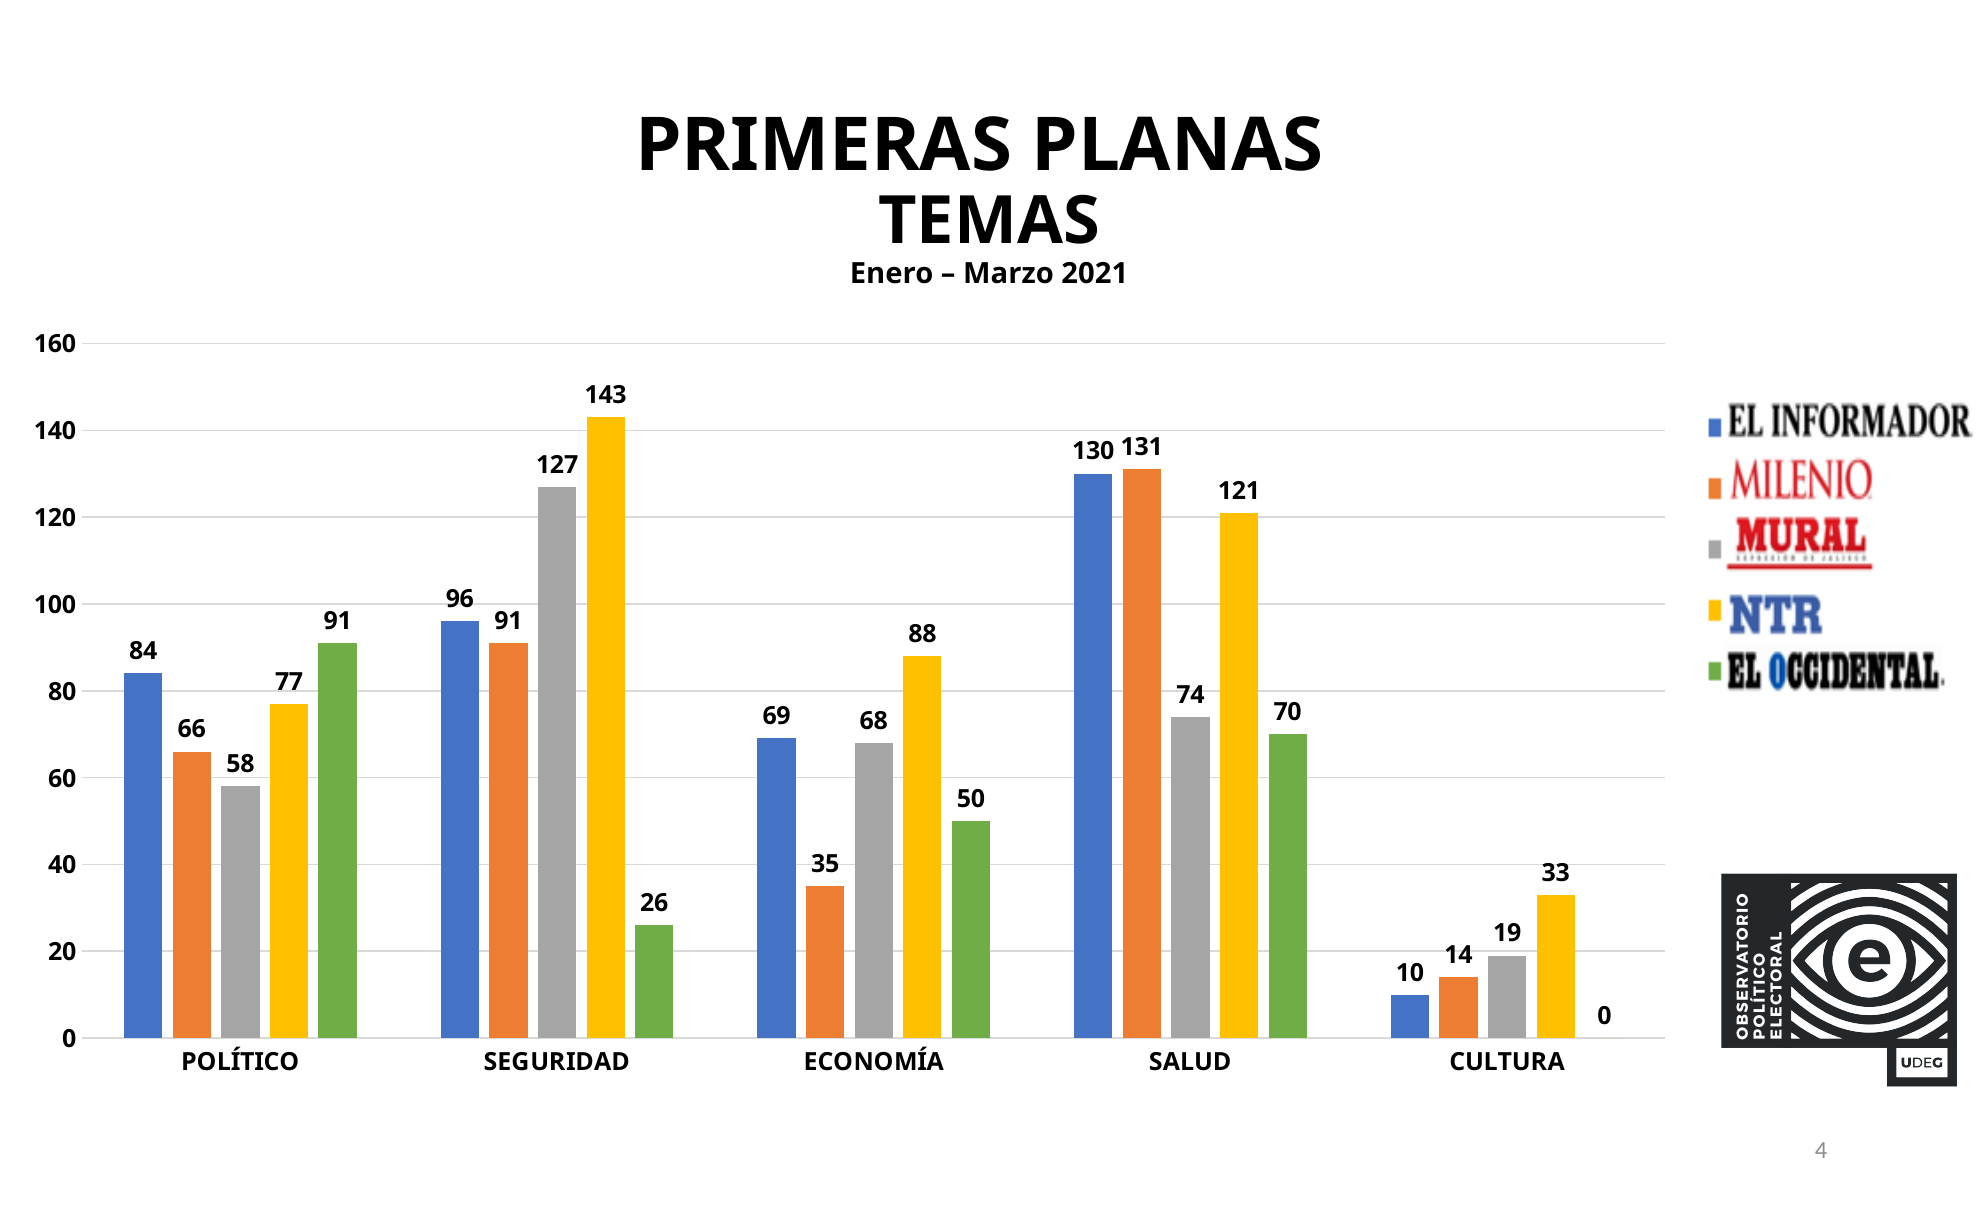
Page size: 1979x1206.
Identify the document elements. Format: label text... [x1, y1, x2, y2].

picture [1709, 860, 1969, 1100]
slide_number 4 [1397, 1117, 1843, 1182]
picture [1702, 378, 1979, 707]
chart [0, 310, 1700, 1095]
title PRIMERAS PLANAS TEMAS Enero – Marzo 2021 [136, 64, 1843, 298]
